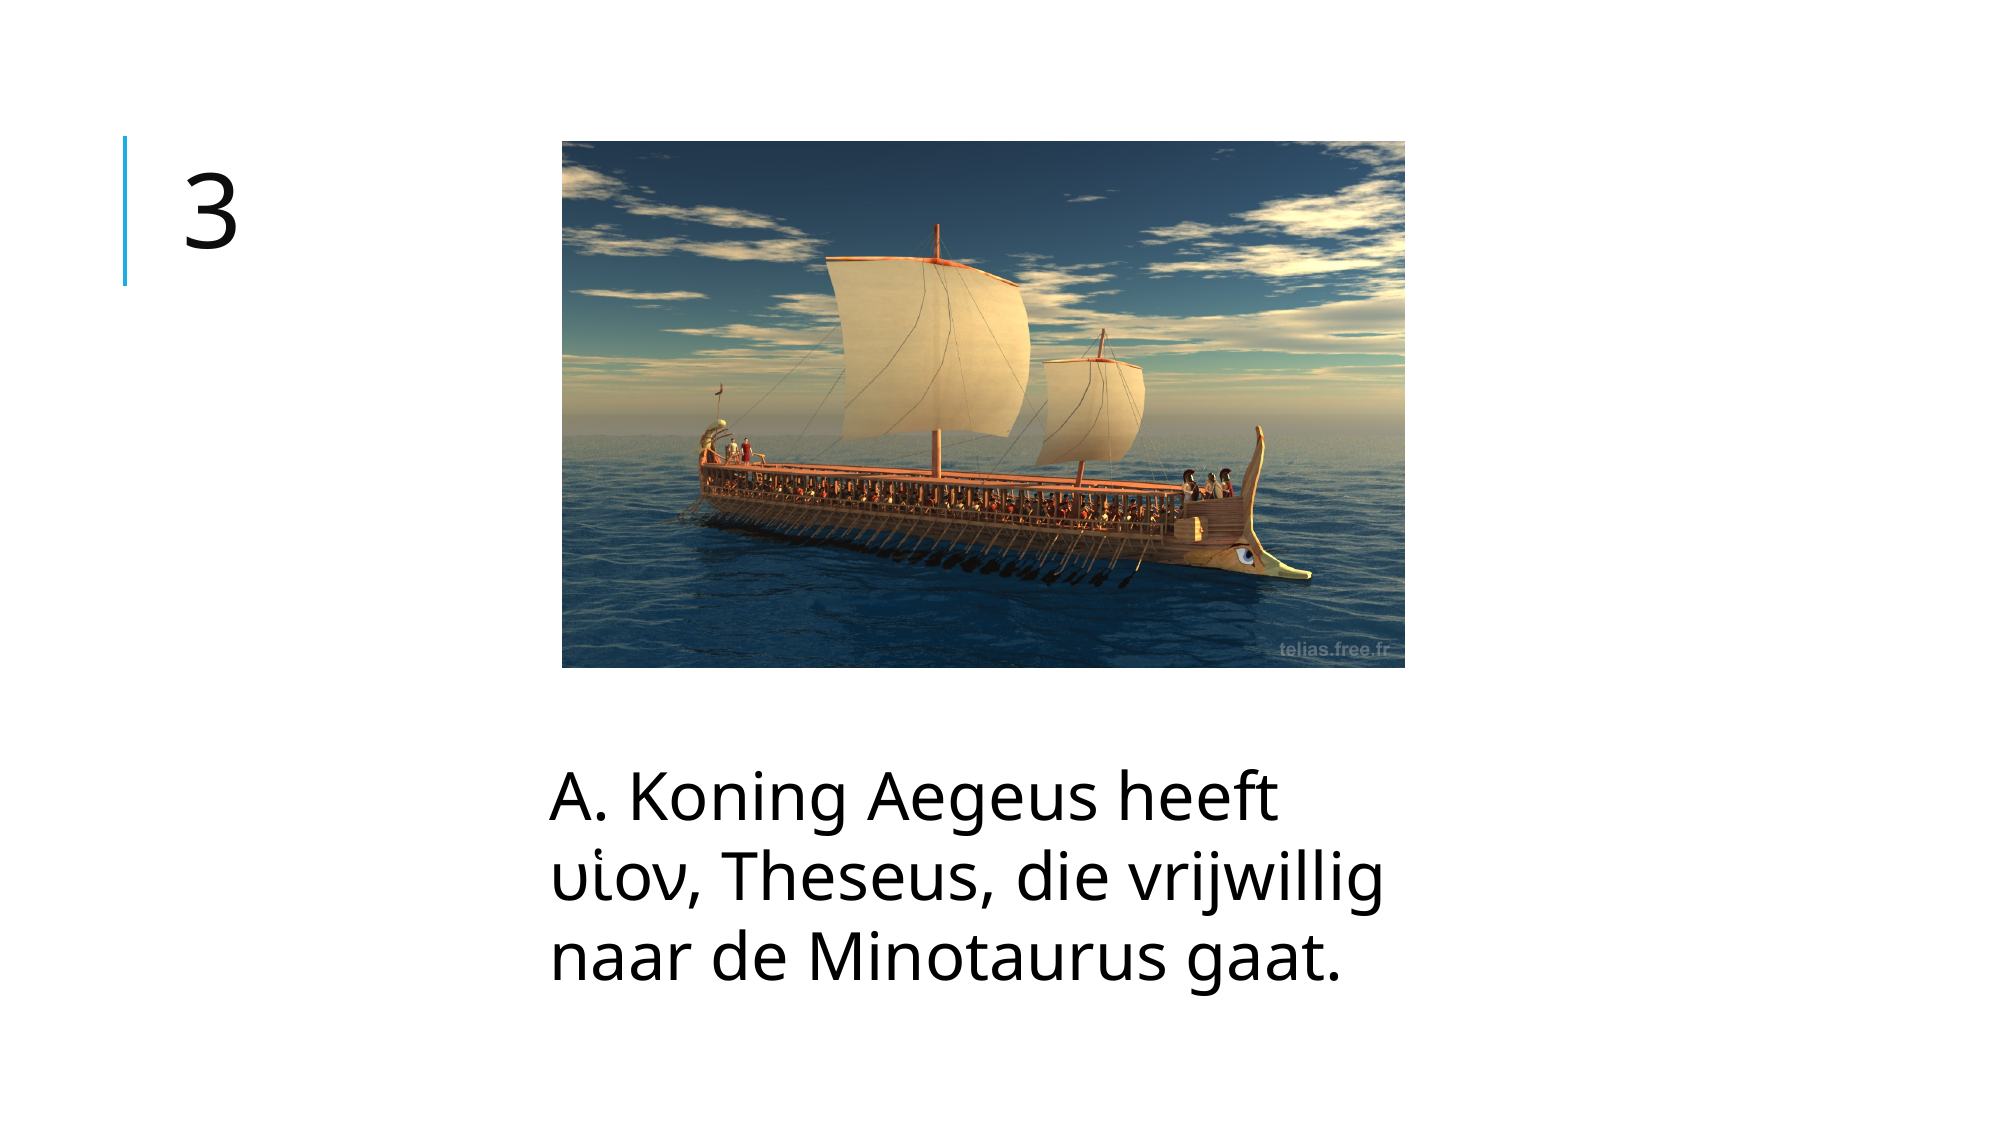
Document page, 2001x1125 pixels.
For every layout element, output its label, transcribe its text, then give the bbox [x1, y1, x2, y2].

title 3 [168, 96, 1763, 342]
text_box A. Koning Aegeus heeft υἱον, Theseus, die vrijwillig naar de Minotaurus gaat. [534, 746, 1433, 1002]
picture [562, 140, 1405, 668]
